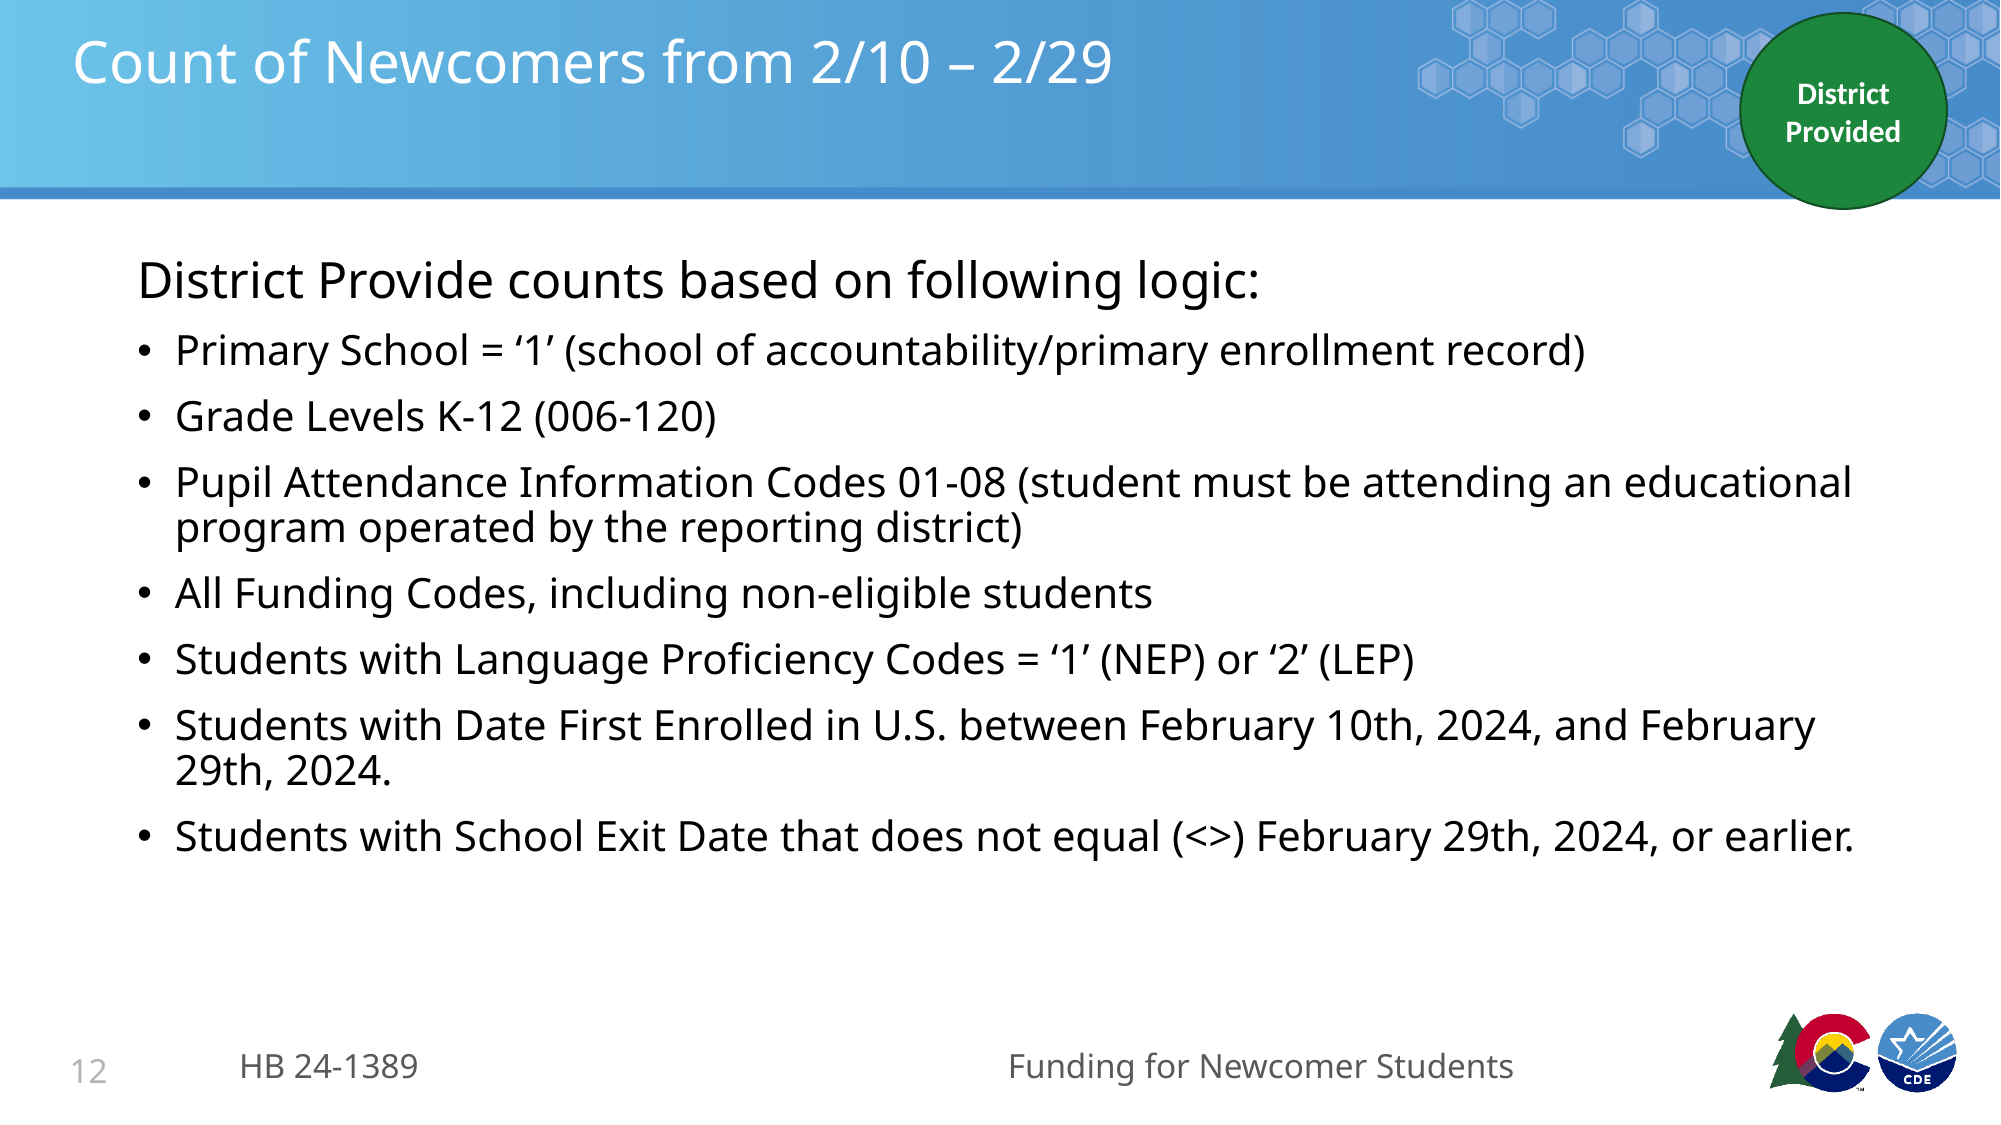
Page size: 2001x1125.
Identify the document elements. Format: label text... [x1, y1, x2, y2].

picture [0, 0, 2000, 200]
list HB 24-1389 [224, 1042, 960, 1103]
title Count of Newcomers from 2/10 – 2/29 [72, 33, 1396, 182]
text_box District Provided [1739, 12, 1948, 210]
picture [1768, 1012, 1957, 1093]
list District Provide counts based on following logic: Primary School = ‘1’ (school of accountability/primary enrollment record) Grade Levels K-12 (006-120) Pupil Attendance Information Codes 01-08 (student must be attending an educational program operated by the reporting district) All Funding Codes, including non-eligible students Students with Language Proficiency Codes = ‘1’ (NEP) or ‘2’ (LEP) Students with Date First Enrolled in U.S. between February 10th, 2024, and February 29th, 2024. Students with School Exit Date that does not equal (<>) February 29th, 2024, or earlier. [137, 254, 1863, 969]
slide_number 12 [54, 1042, 191, 1103]
list Funding for Newcomer Students [992, 1042, 1714, 1103]
